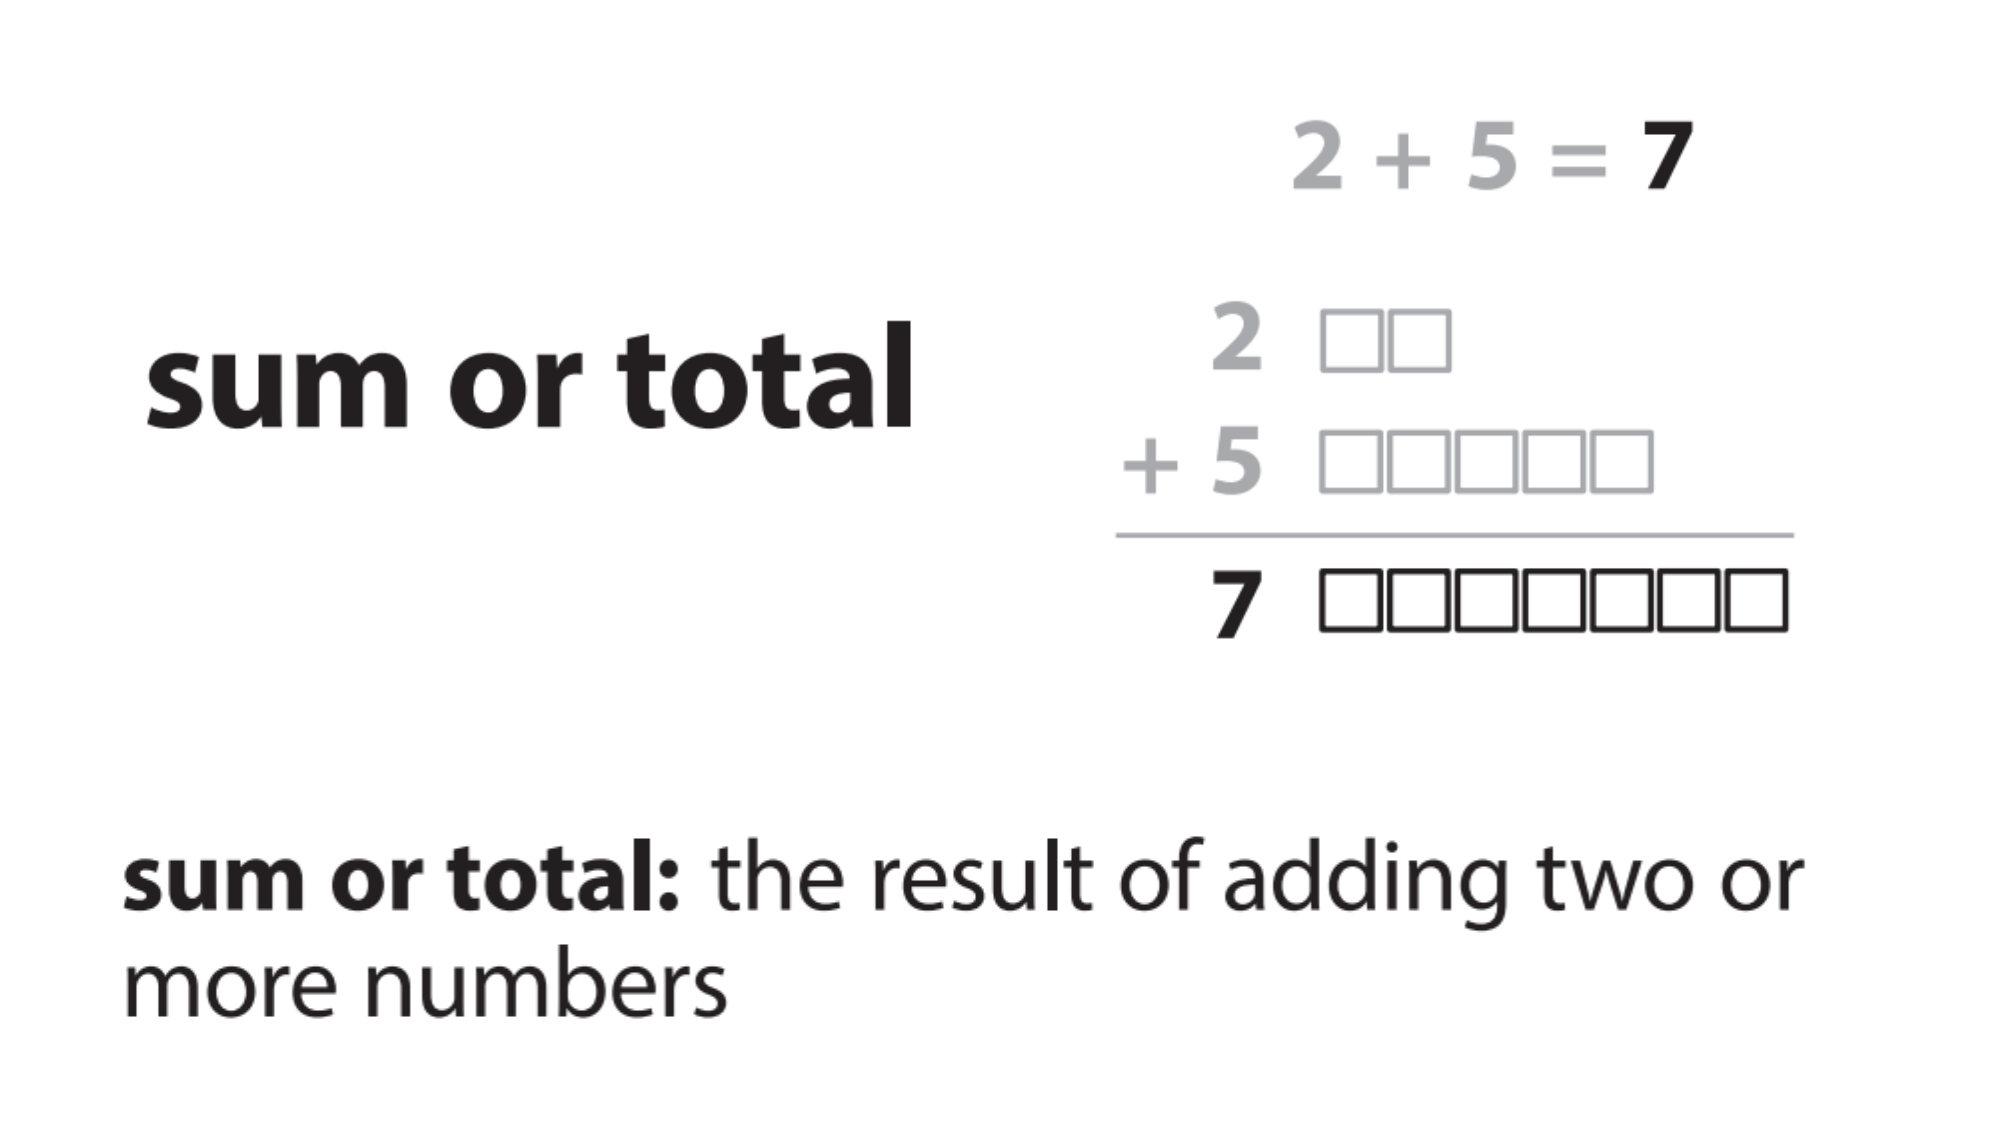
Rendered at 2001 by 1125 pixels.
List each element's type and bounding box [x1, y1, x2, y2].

picture [96, 47, 1853, 662]
picture [79, 813, 1921, 1109]
